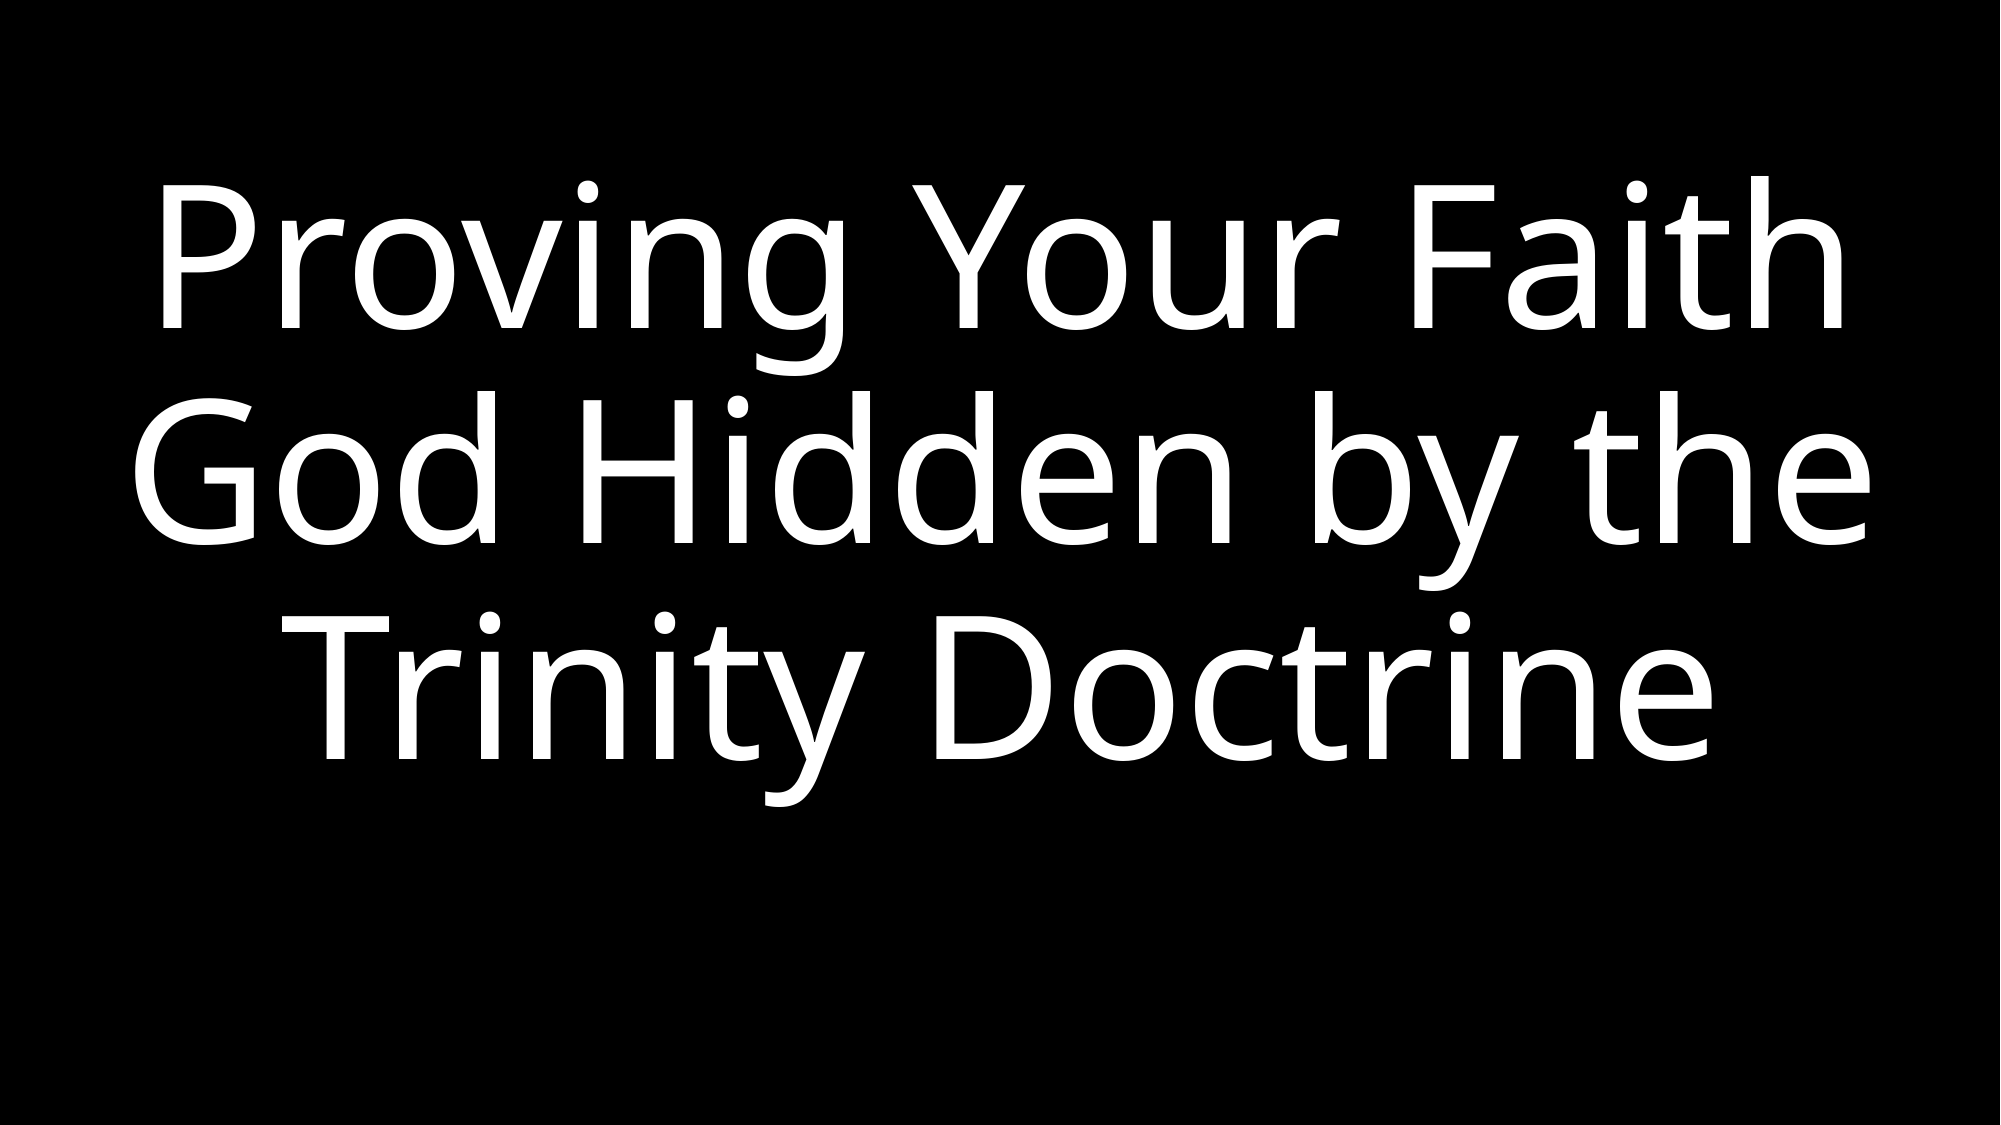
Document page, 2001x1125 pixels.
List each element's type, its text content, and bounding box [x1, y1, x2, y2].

title Proving Your Faith God Hidden by the Trinity Doctrine [80, 54, 1924, 904]
